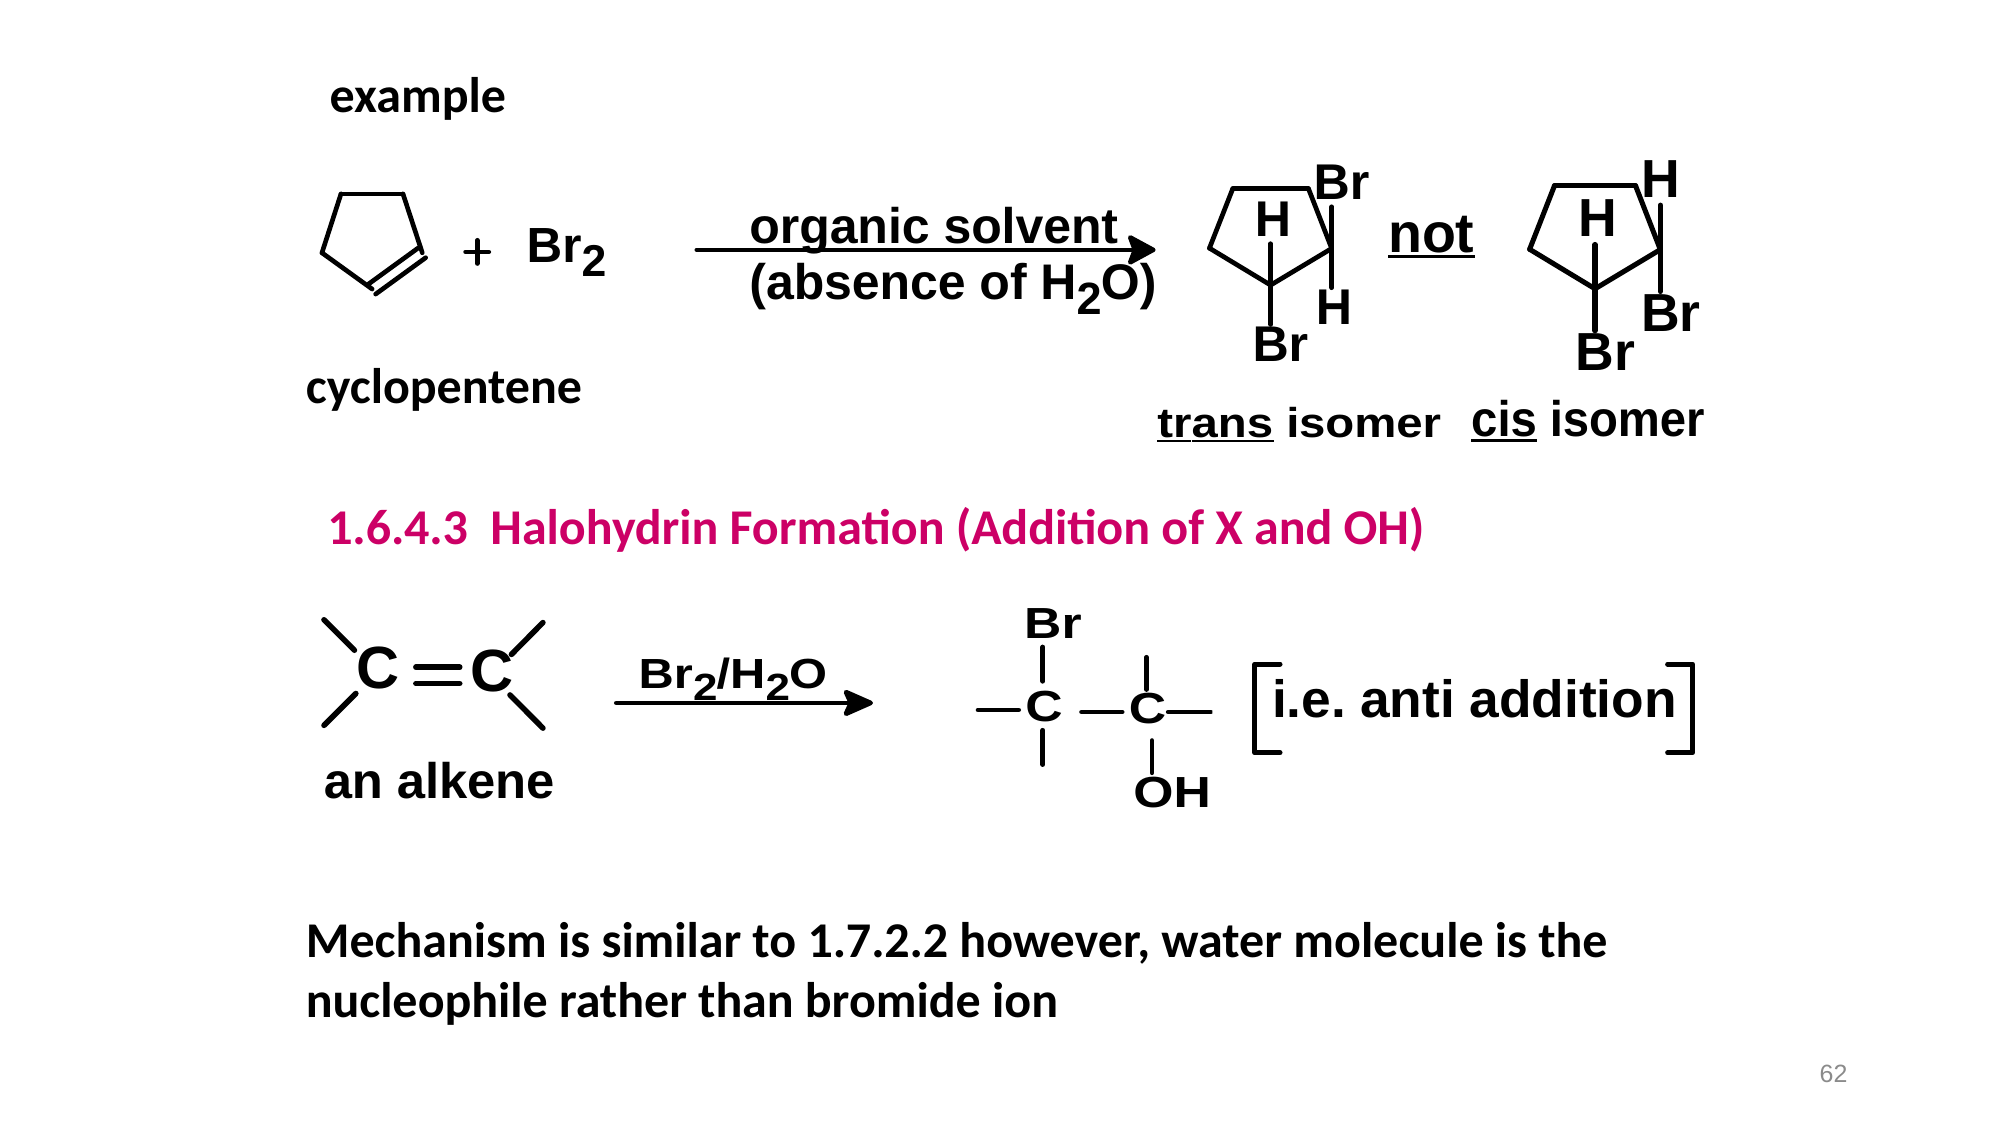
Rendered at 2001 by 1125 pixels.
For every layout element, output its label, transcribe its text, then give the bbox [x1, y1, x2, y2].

slide_number 62 [1412, 1042, 1863, 1103]
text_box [974, 599, 1213, 823]
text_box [314, 747, 565, 823]
text_box cyclopentene [291, 345, 1095, 421]
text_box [312, 608, 556, 740]
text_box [680, 220, 740, 279]
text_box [740, 192, 1166, 339]
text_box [1378, 195, 1486, 279]
text_box 1.6.4.3 Halohydrin Formation (Addition of X and OH) [312, 487, 1638, 563]
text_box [1200, 148, 1378, 387]
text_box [1148, 393, 1449, 457]
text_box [312, 184, 614, 310]
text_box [1461, 385, 1713, 461]
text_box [628, 645, 838, 677]
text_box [599, 677, 888, 728]
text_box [1224, 641, 1723, 775]
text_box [1520, 143, 1709, 385]
text_box Mechanism is similar to 1.7.2.2 however, water molecule is the nucleophile rather than bromide ion [291, 899, 1727, 1035]
text_box example [314, 54, 1119, 130]
